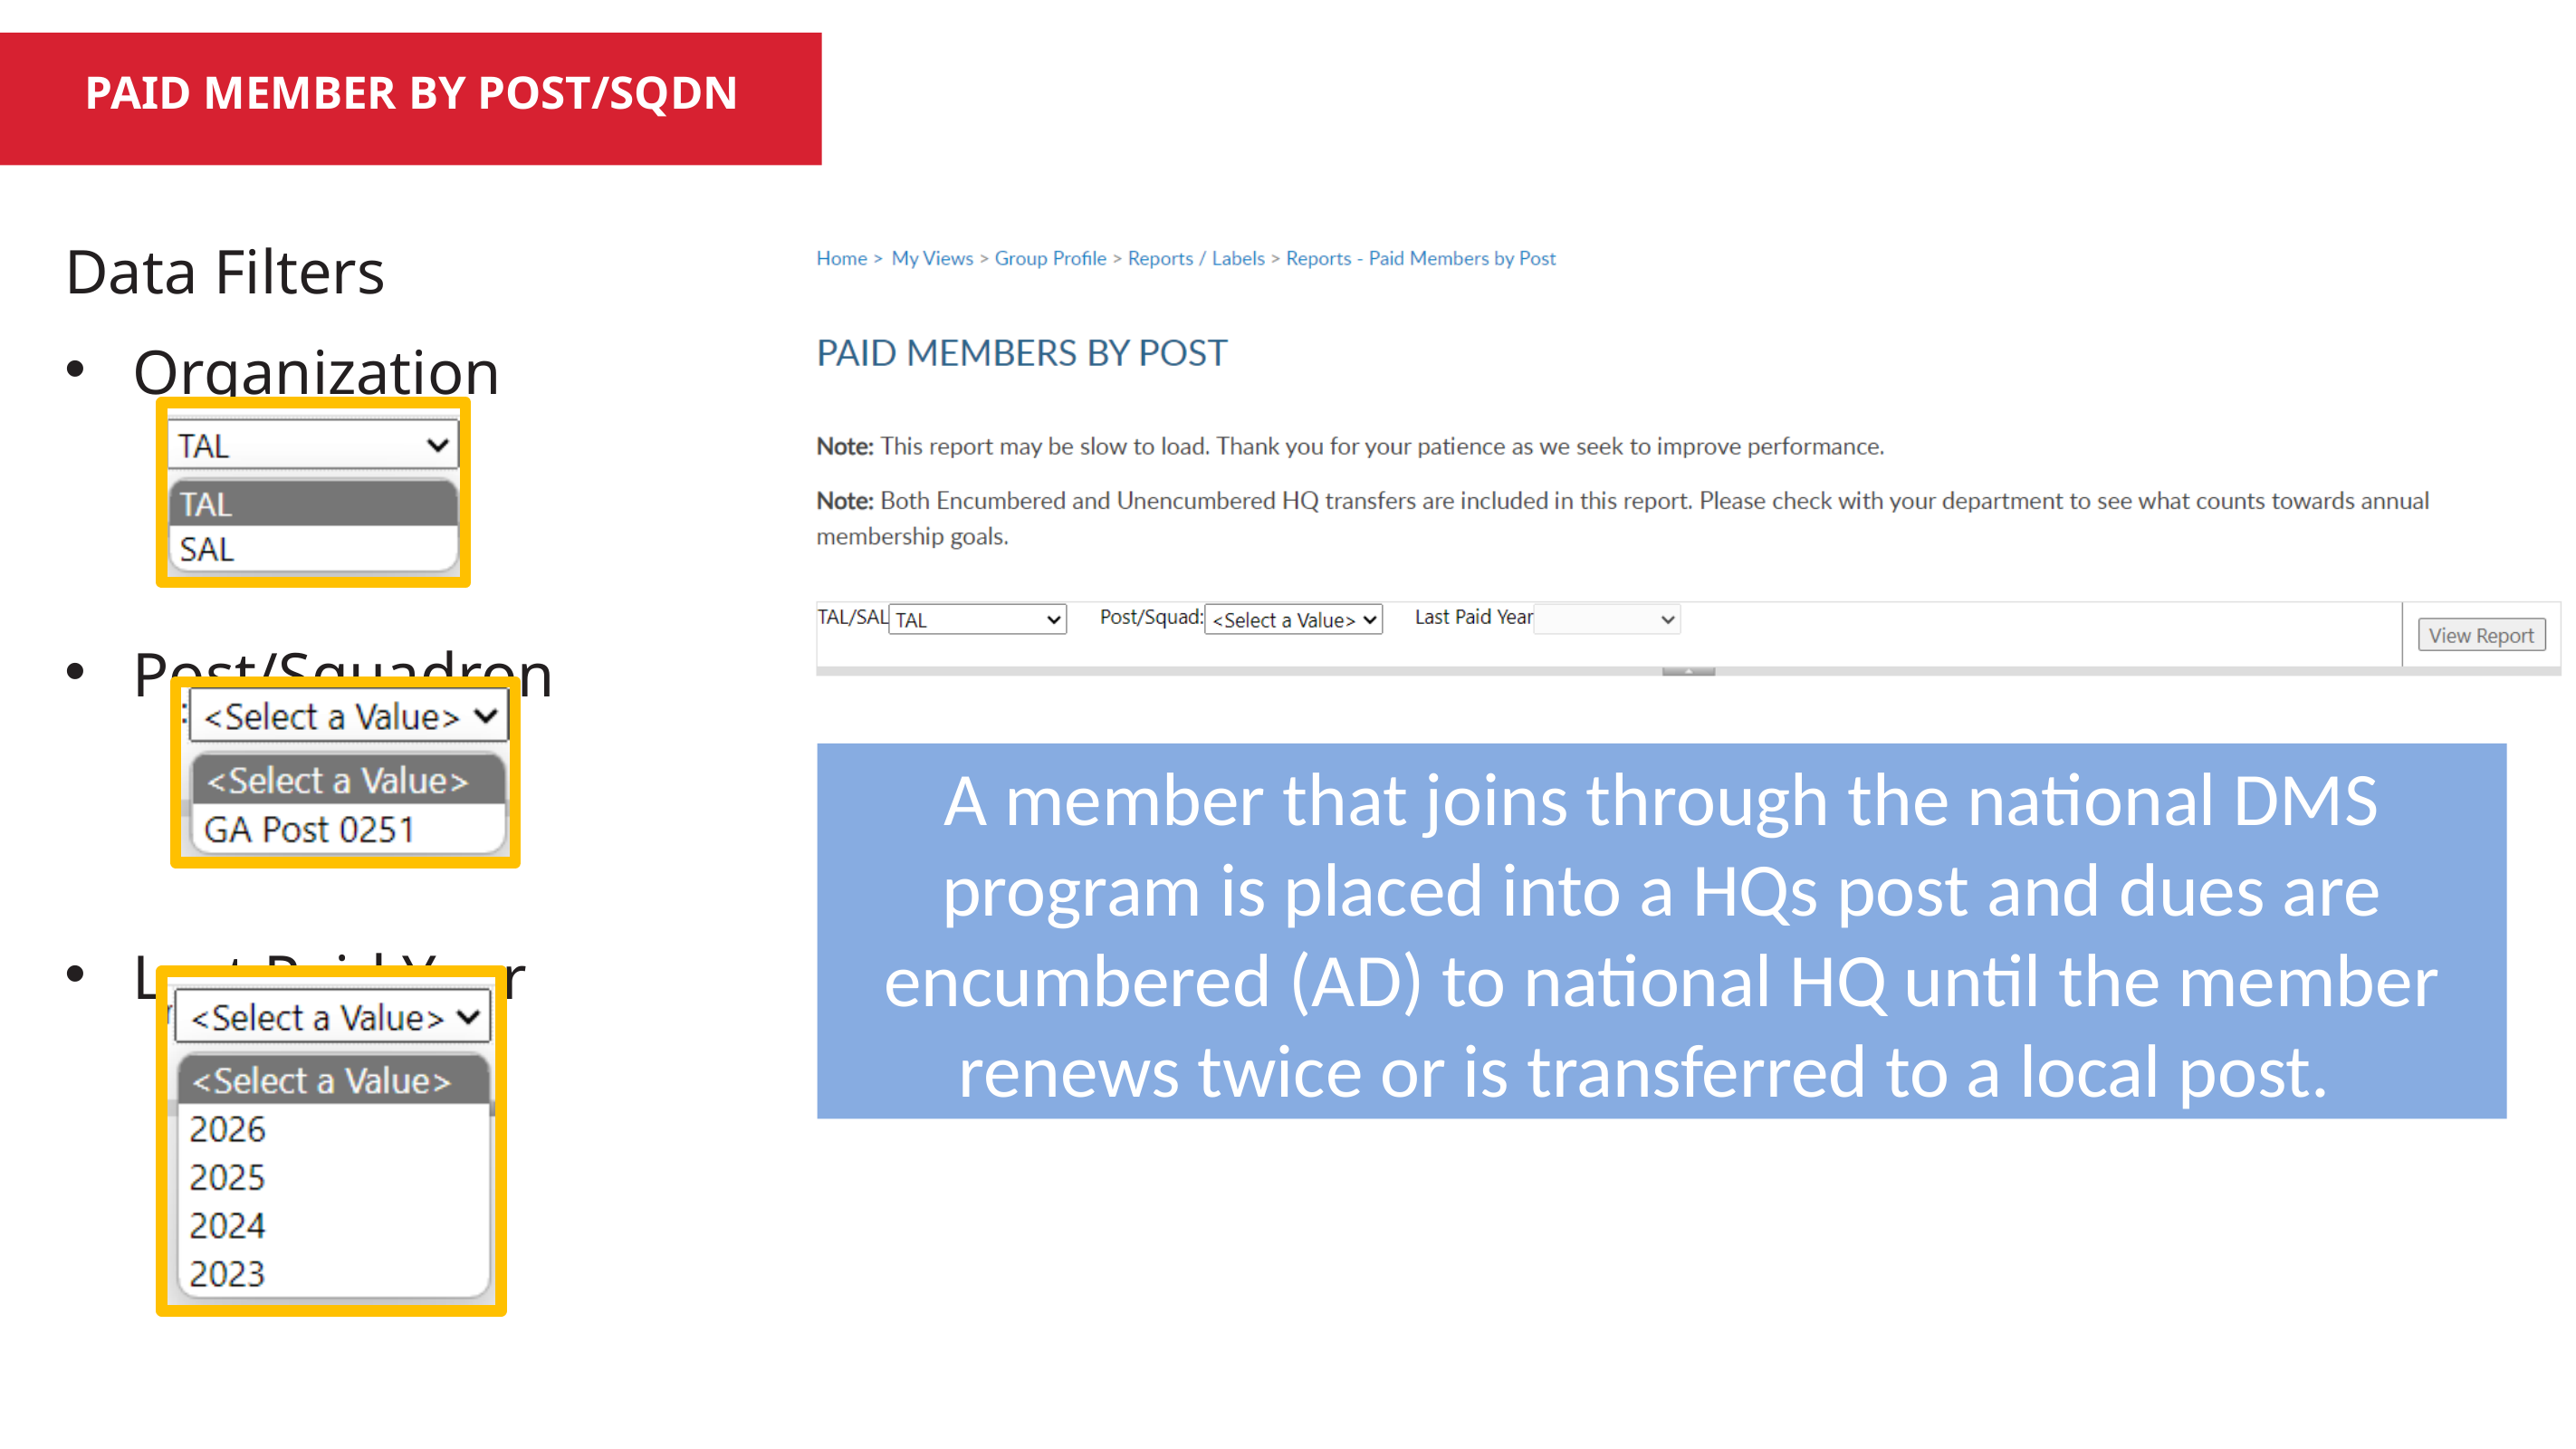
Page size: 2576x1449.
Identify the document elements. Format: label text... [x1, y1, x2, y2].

text_box A member that joins through the national DMS program is placed into a HQs post and dues are encumbered (AD) to national HQ until the member renews twice or is transferred to a local post. [817, 744, 2507, 1119]
picture [787, 227, 2576, 744]
picture [181, 687, 510, 858]
picture [167, 408, 460, 577]
list PAID MEMBER BY POST/SQDN [71, 58, 818, 155]
list Data Filters Organization Post/Squadron Last Paid Year [51, 227, 724, 1391]
picture [167, 976, 496, 1306]
